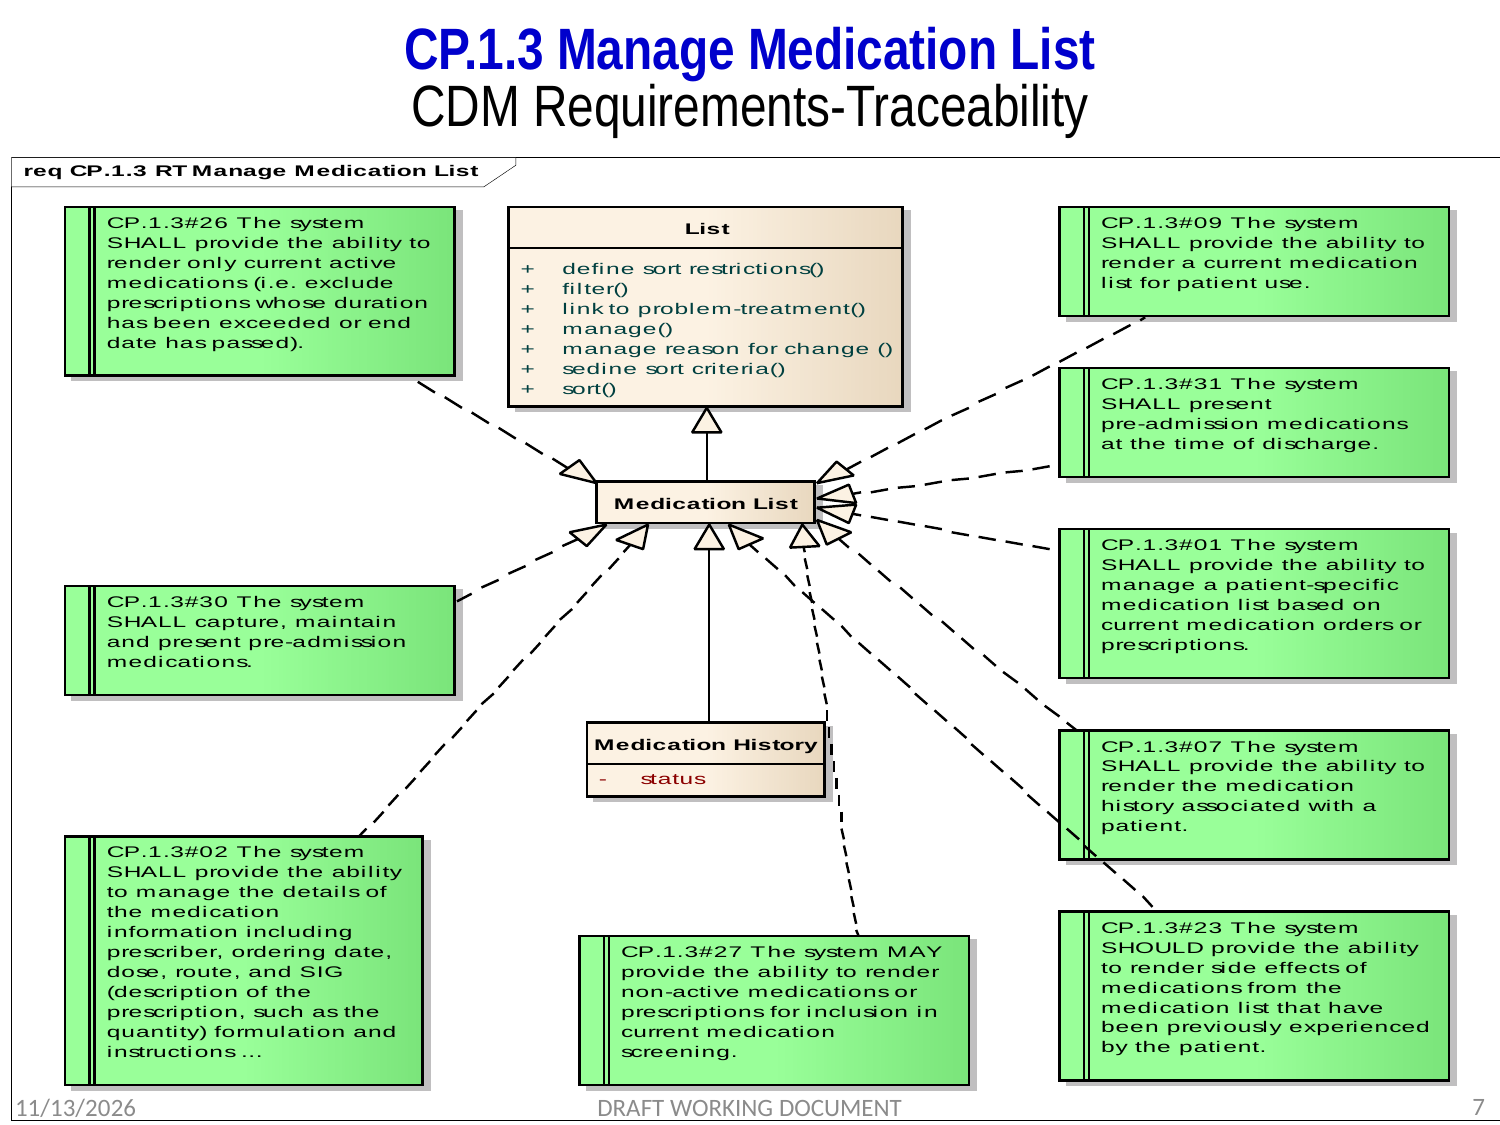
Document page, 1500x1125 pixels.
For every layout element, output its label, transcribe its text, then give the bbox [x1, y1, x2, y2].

title CP.1.3 Manage Medication List CDM Requirements-Traceability [0, 12, 1500, 151]
picture [3, 152, 1500, 1125]
